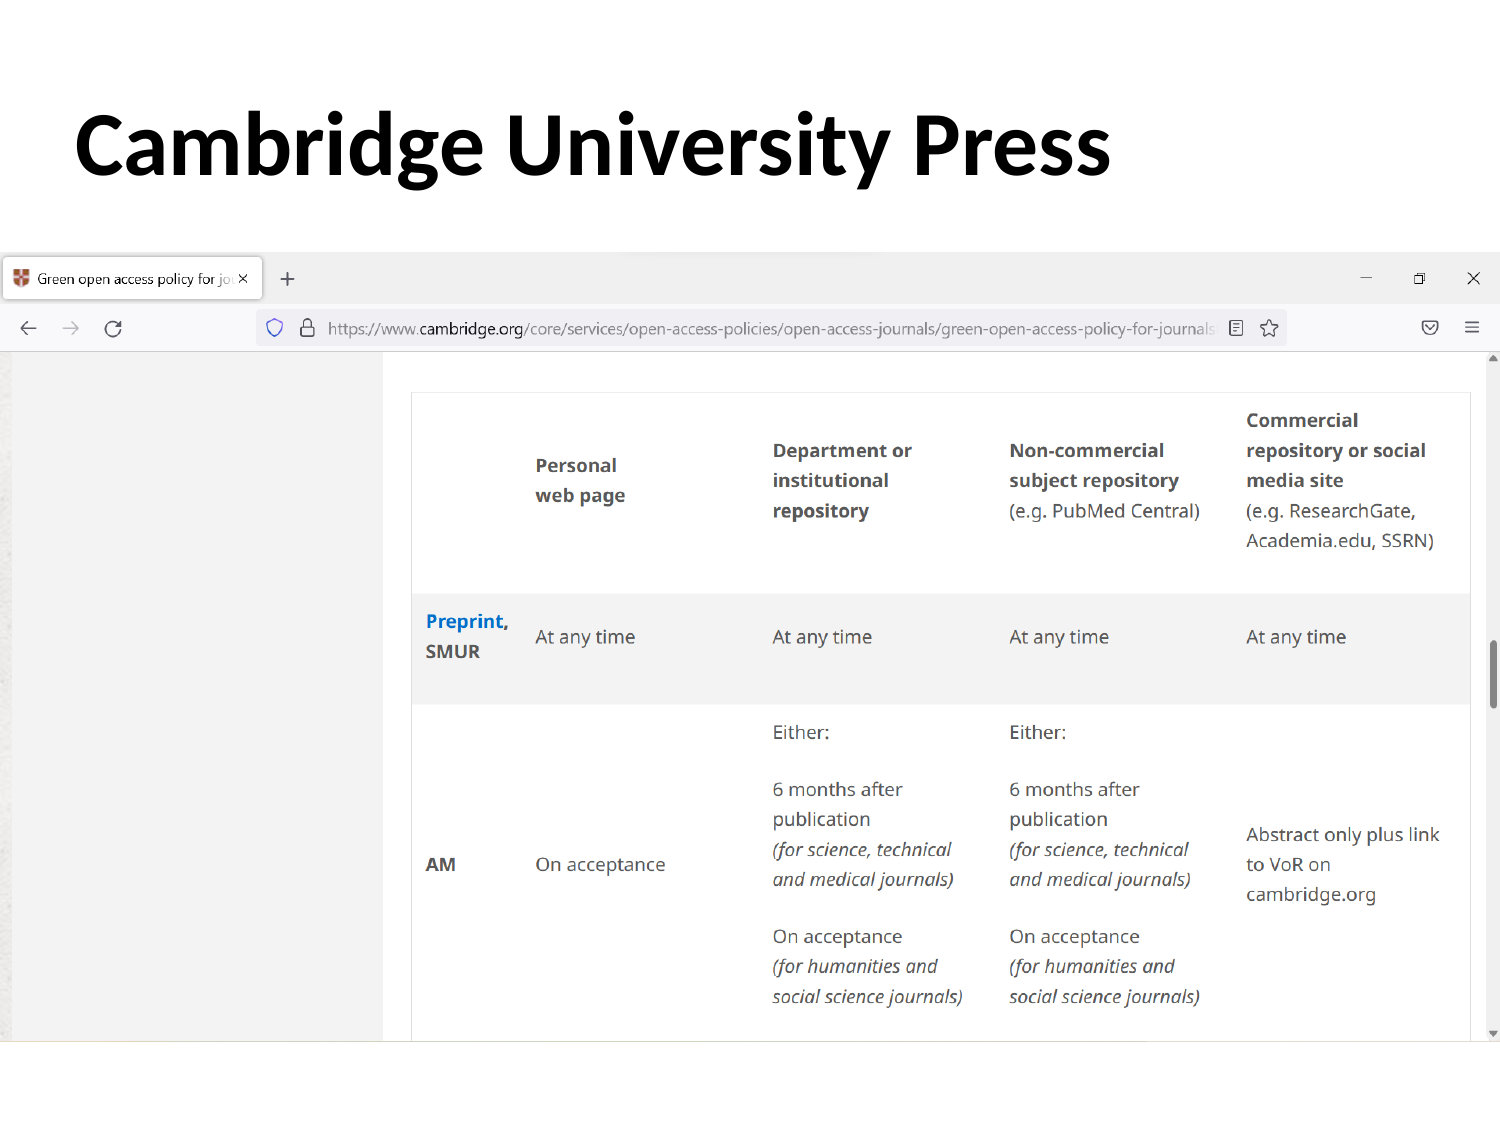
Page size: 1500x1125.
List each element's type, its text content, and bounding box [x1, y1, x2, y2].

picture [0, 252, 1500, 1042]
title Cambridge University Press [75, 44, 1425, 233]
